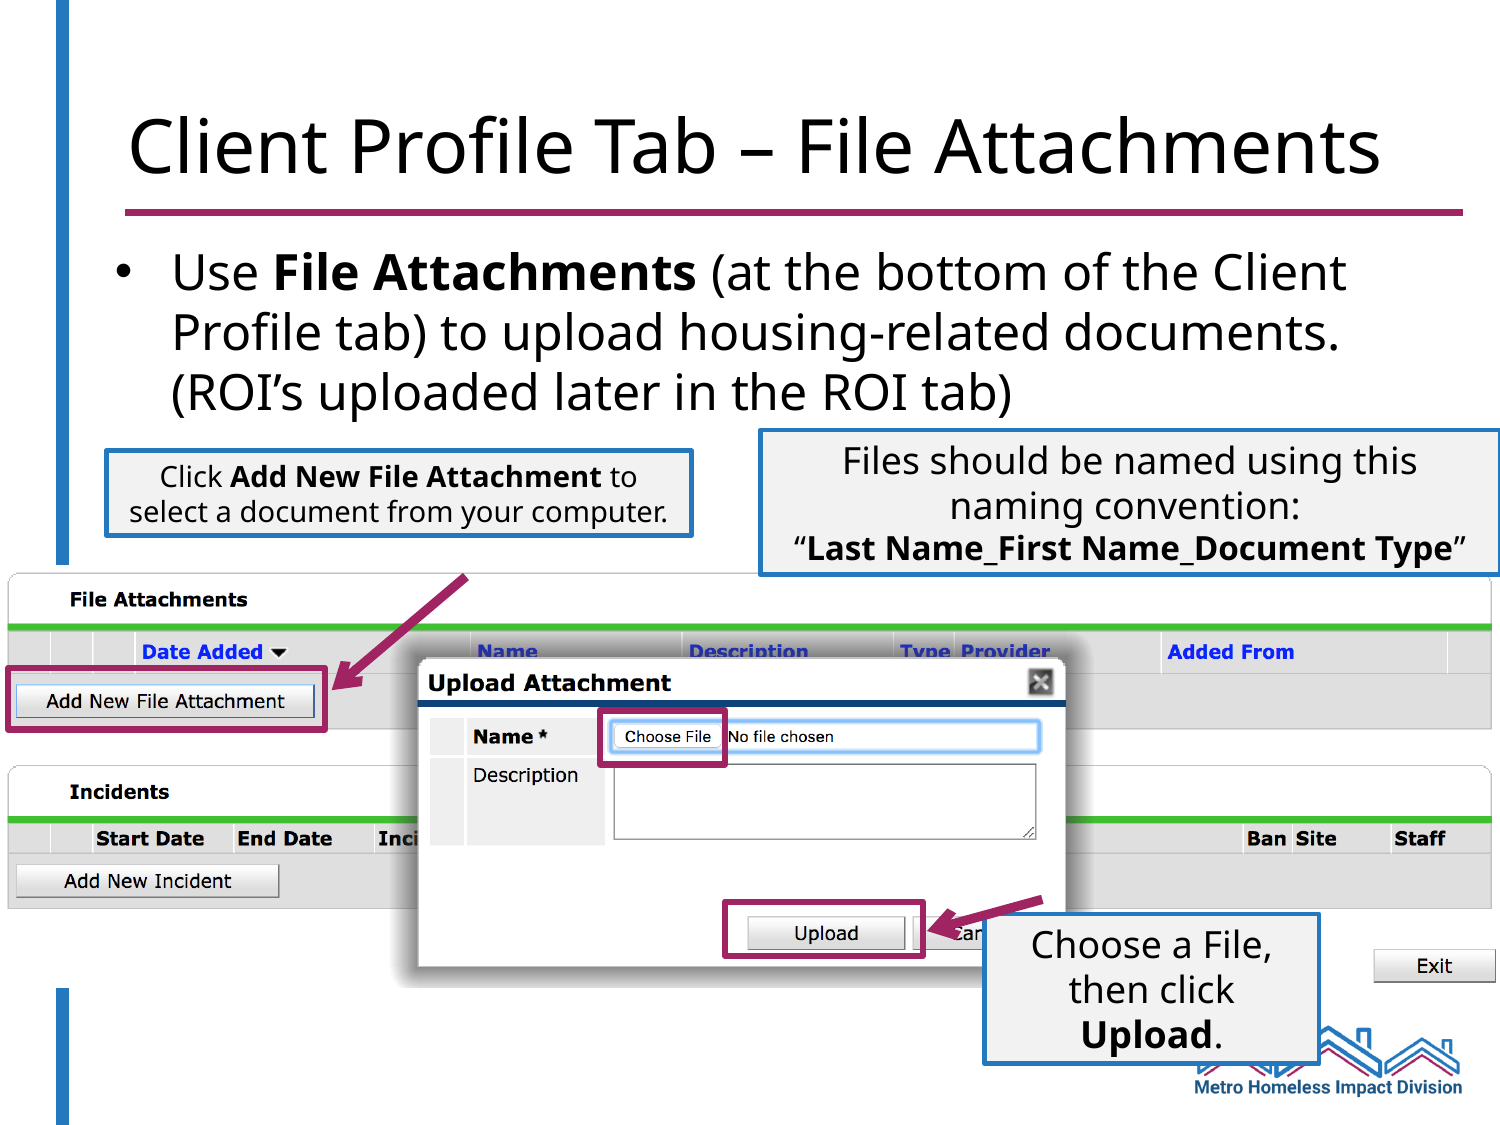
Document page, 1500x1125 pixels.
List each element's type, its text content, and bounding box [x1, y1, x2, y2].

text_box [331, 576, 467, 691]
picture [0, 565, 1500, 988]
text_box Choose a File, then click Upload. [984, 996, 1319, 1064]
picture [1187, 1024, 1463, 1098]
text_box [926, 899, 1043, 932]
title Client Profile Tab – File Attachments [112, 50, 1463, 238]
text_box Click Add New File Attachment to select a document from your computer. [106, 450, 692, 536]
list Use File Attachments (at the bottom of the Client Profile tab) to upload housing-related documents. (ROI’s uploaded later in the ROI tab) [99, 232, 1450, 564]
text_box Files should be named using this naming convention: “Last Name_First Name_Document Type” [760, 430, 1500, 565]
